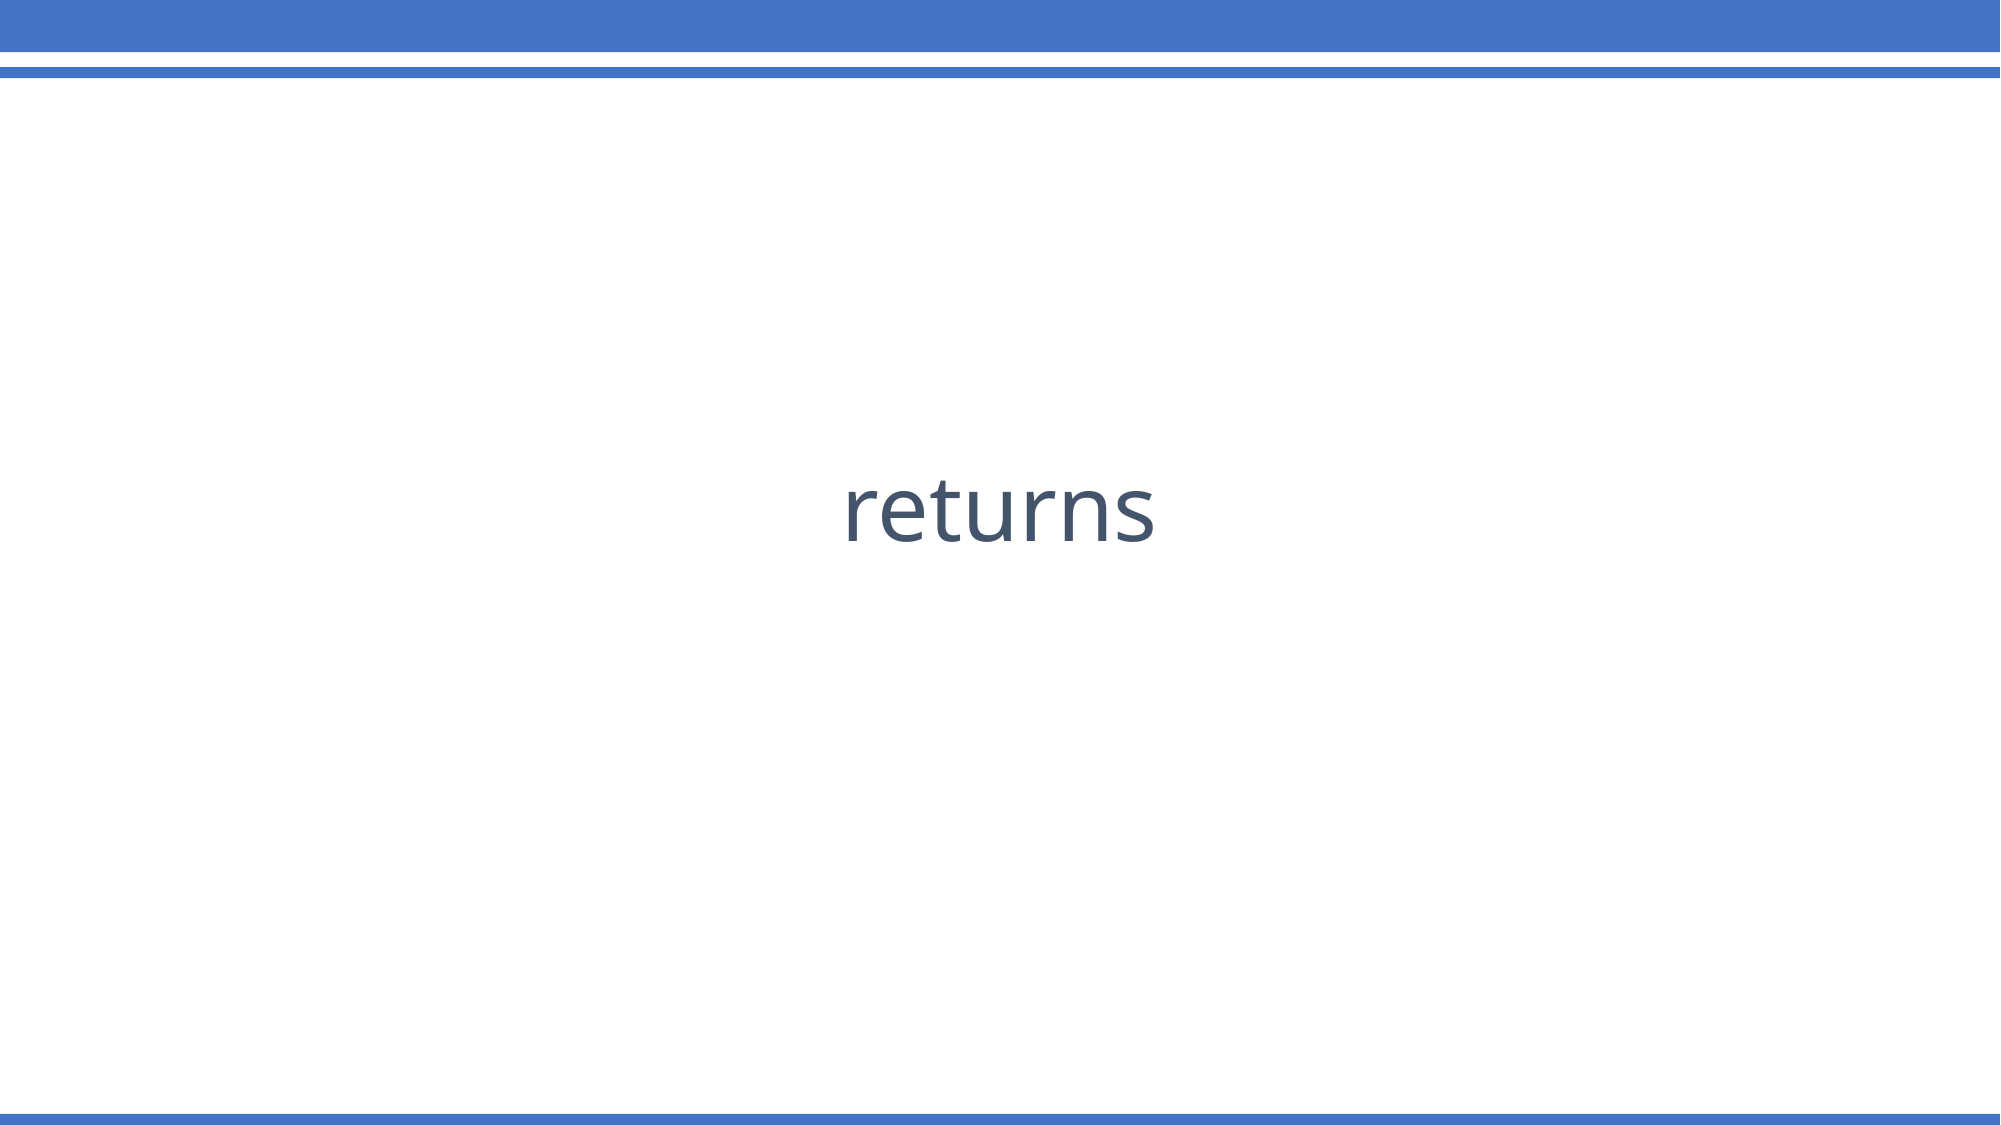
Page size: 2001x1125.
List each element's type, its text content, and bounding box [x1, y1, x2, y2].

text_box returns [362, 441, 1638, 683]
